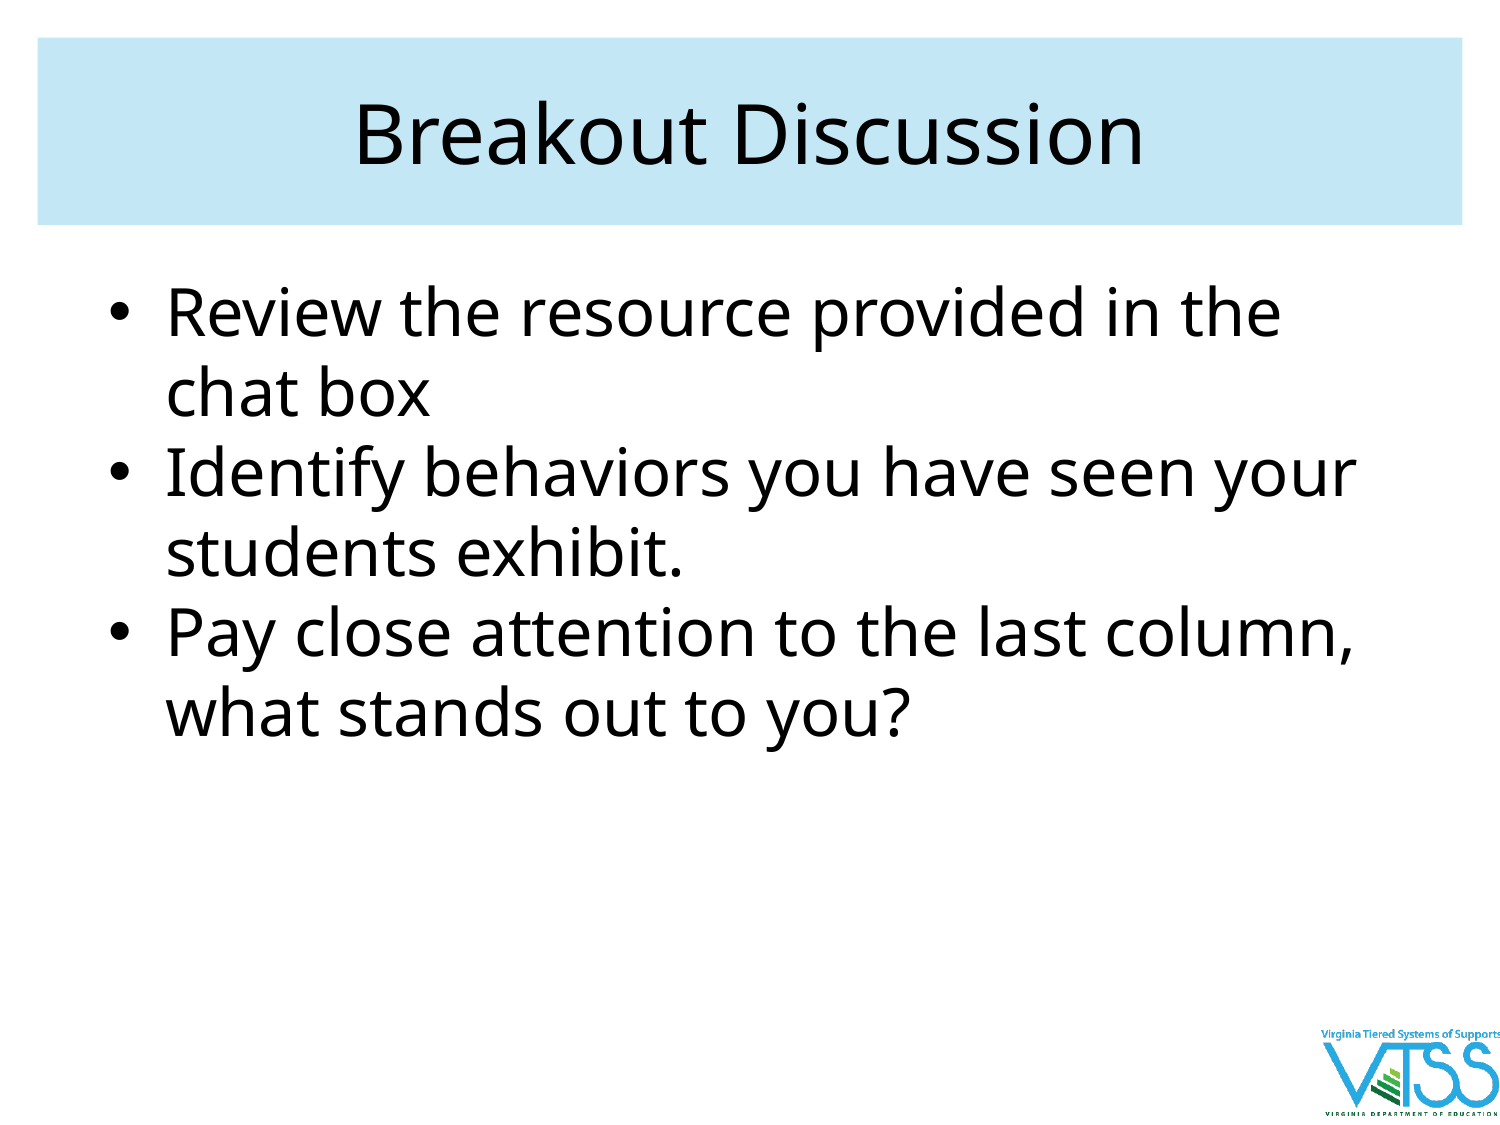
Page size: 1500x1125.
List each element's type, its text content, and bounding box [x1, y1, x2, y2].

picture [1321, 1029, 1500, 1116]
list Review the resource provided in the chat box Identify behaviors you have seen your students exhibit. Pay close attention to the last column, what stands out to you? [75, 262, 1425, 1013]
title Breakout Discussion [37, 37, 1463, 225]
